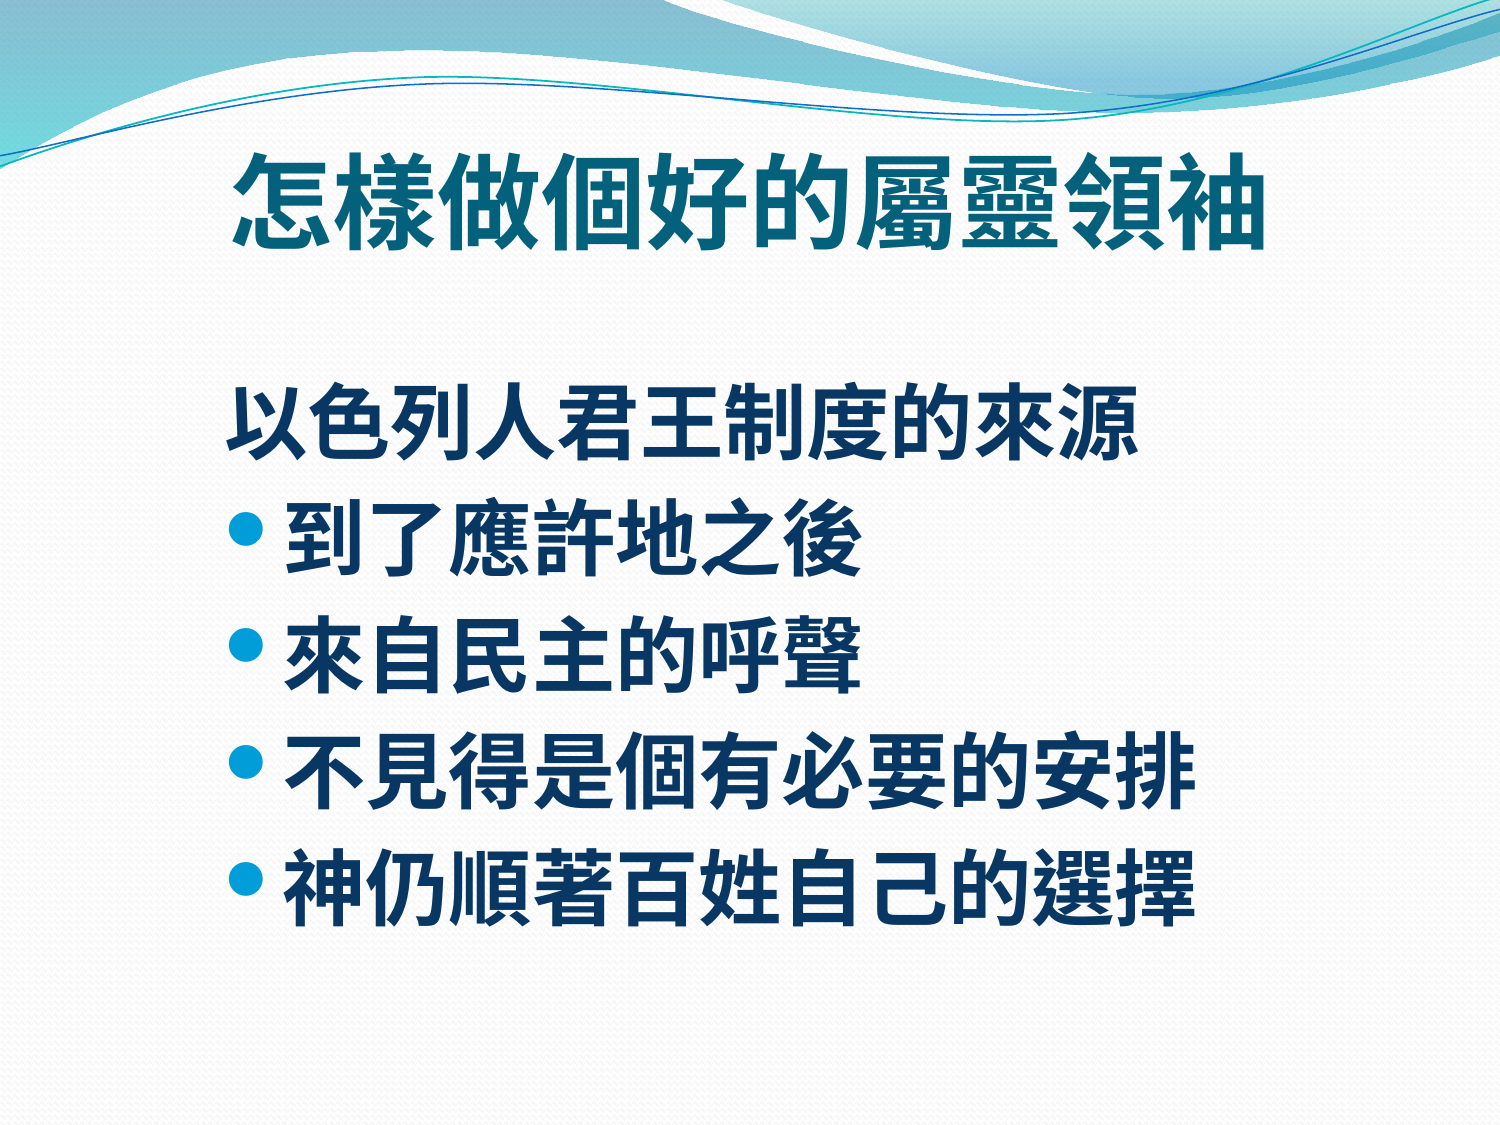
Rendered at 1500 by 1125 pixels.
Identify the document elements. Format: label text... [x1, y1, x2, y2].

list 以色列人君王制度的來源 到了應許地之後 來自民主的呼聲 不見得是個有必要的安排 神仍順著百姓自己的選擇 [99, 362, 1325, 1000]
title 怎樣做個好的屬靈領袖 [75, 75, 1425, 263]
